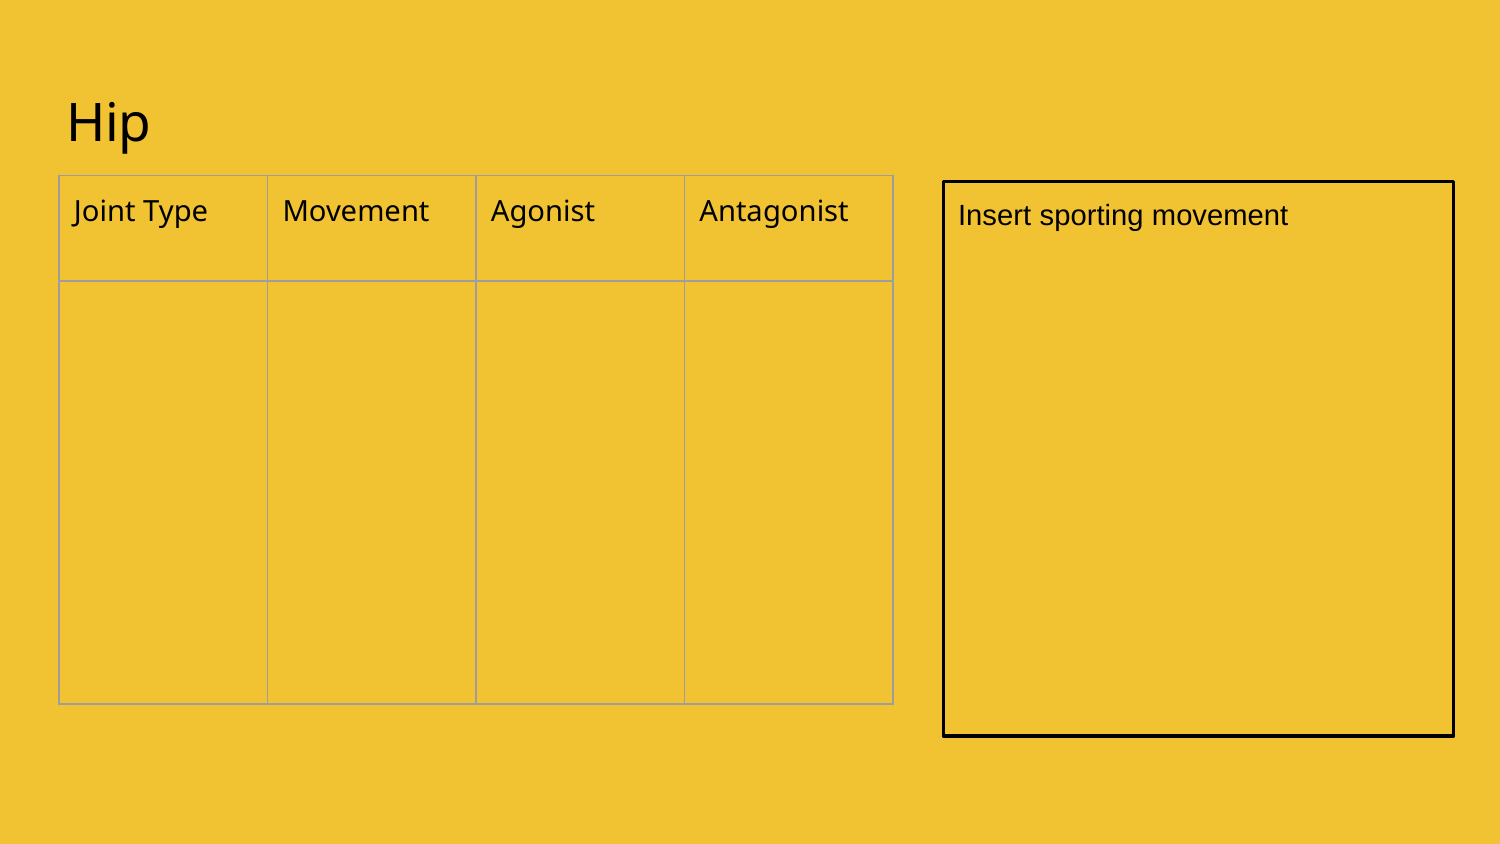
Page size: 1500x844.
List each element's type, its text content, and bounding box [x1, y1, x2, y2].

table_header Joint Type [60, 176, 267, 280]
table_cell [477, 282, 684, 703]
title Hip [51, 72, 1449, 167]
table_header Movement [268, 176, 475, 280]
table_header Antagonist [685, 176, 892, 280]
table_cell [60, 282, 267, 703]
table_header Agonist [477, 176, 684, 280]
text_box Insert sporting movement [943, 181, 1454, 737]
table_cell [685, 282, 892, 703]
table_cell [268, 282, 475, 703]
